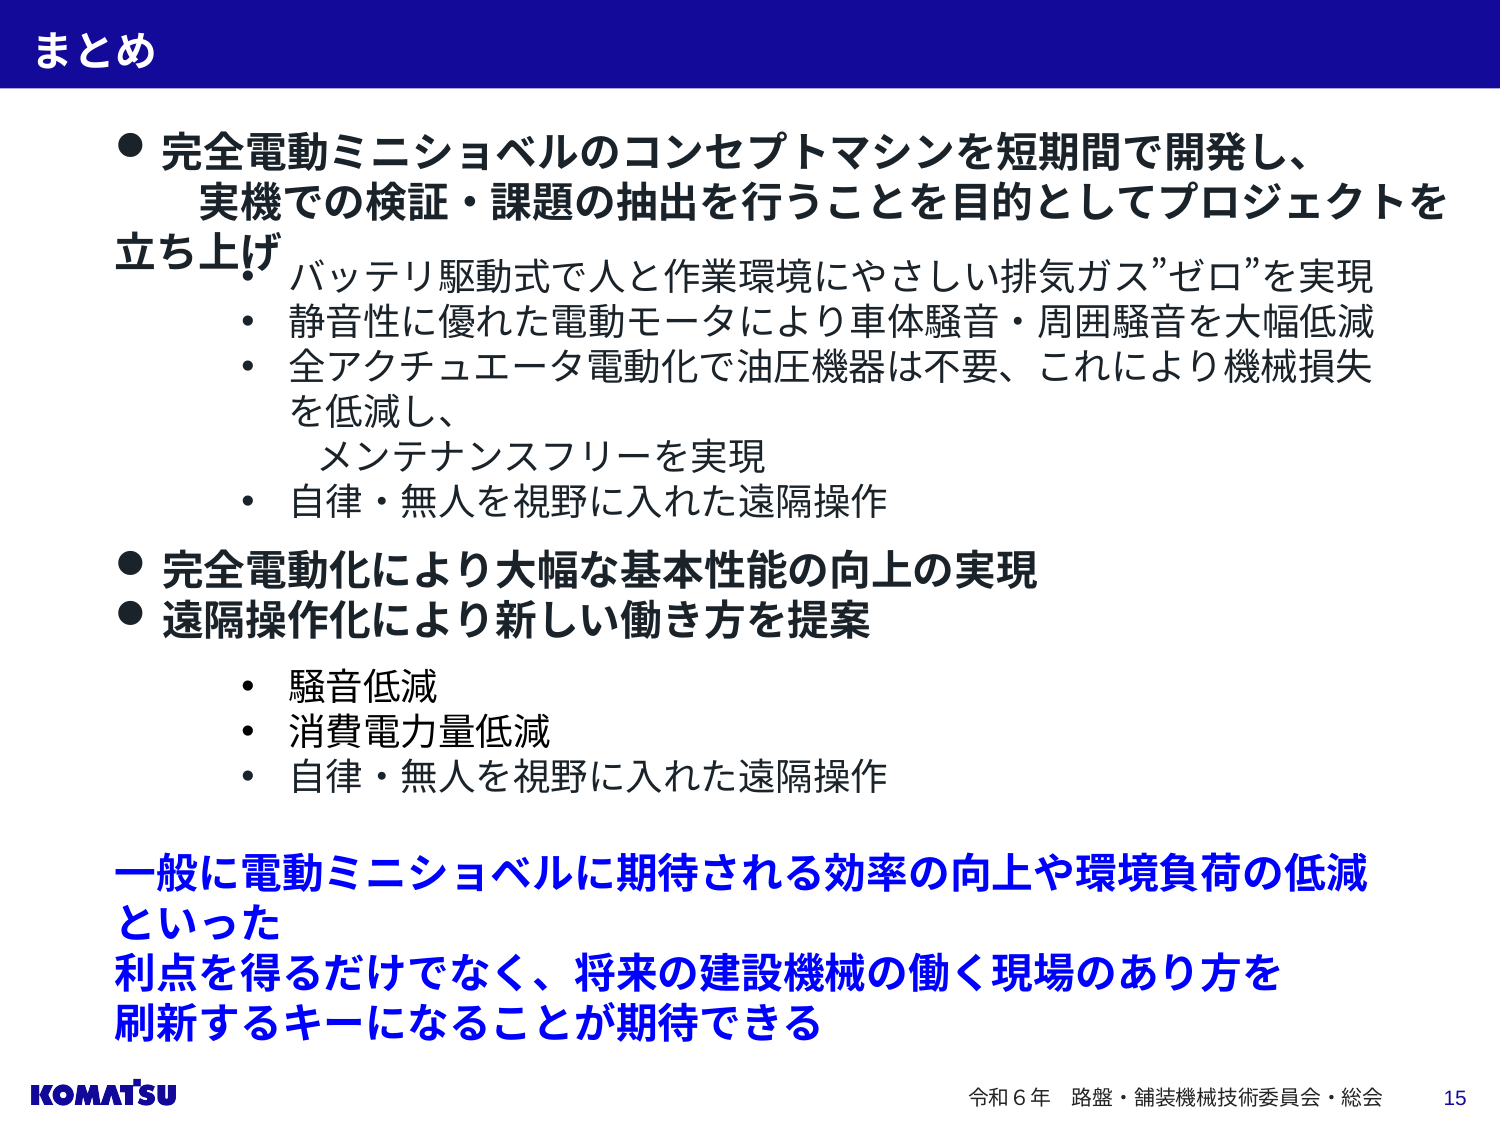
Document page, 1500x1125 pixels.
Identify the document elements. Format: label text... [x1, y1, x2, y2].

text_box バッテリ駆動式で人と作業環境にやさしい排気ガス”ゼロ”を実現 静音性に優れた電動モータにより車体騒音・周囲騒音を大幅低減 全アクチュエータ電動化で油圧機器は不要、これにより機械損失を低減し、 メンテナンスフリーを実現 自律・無人を視野に入れた遠隔操作 [226, 245, 1406, 531]
text_box 完全電動化により大幅な基本性能の向上の実現 遠隔操作化により新しい働き方を提案 [100, 536, 1054, 652]
picture [11, 1065, 196, 1125]
text_box 完全電動ミニショベルのコンセプトマシンを短期間で開発し、 実機での検証・課題の抽出を行うことを目的としてプロジェクトを立ち上げ [100, 118, 1467, 284]
text_box 一般に電動ミニショベルに期待される効率の向上や環境負荷の低減といった 利点を得るだけでなく、将来の建設機械の働く現場のあり方を 刷新するキーになることが期待できる [100, 839, 1422, 1055]
title まとめ [31, 20, 1467, 86]
text_box 騒音低減 消費電力量低減 自律・無人を視野に入れた遠隔操作 [226, 655, 909, 806]
